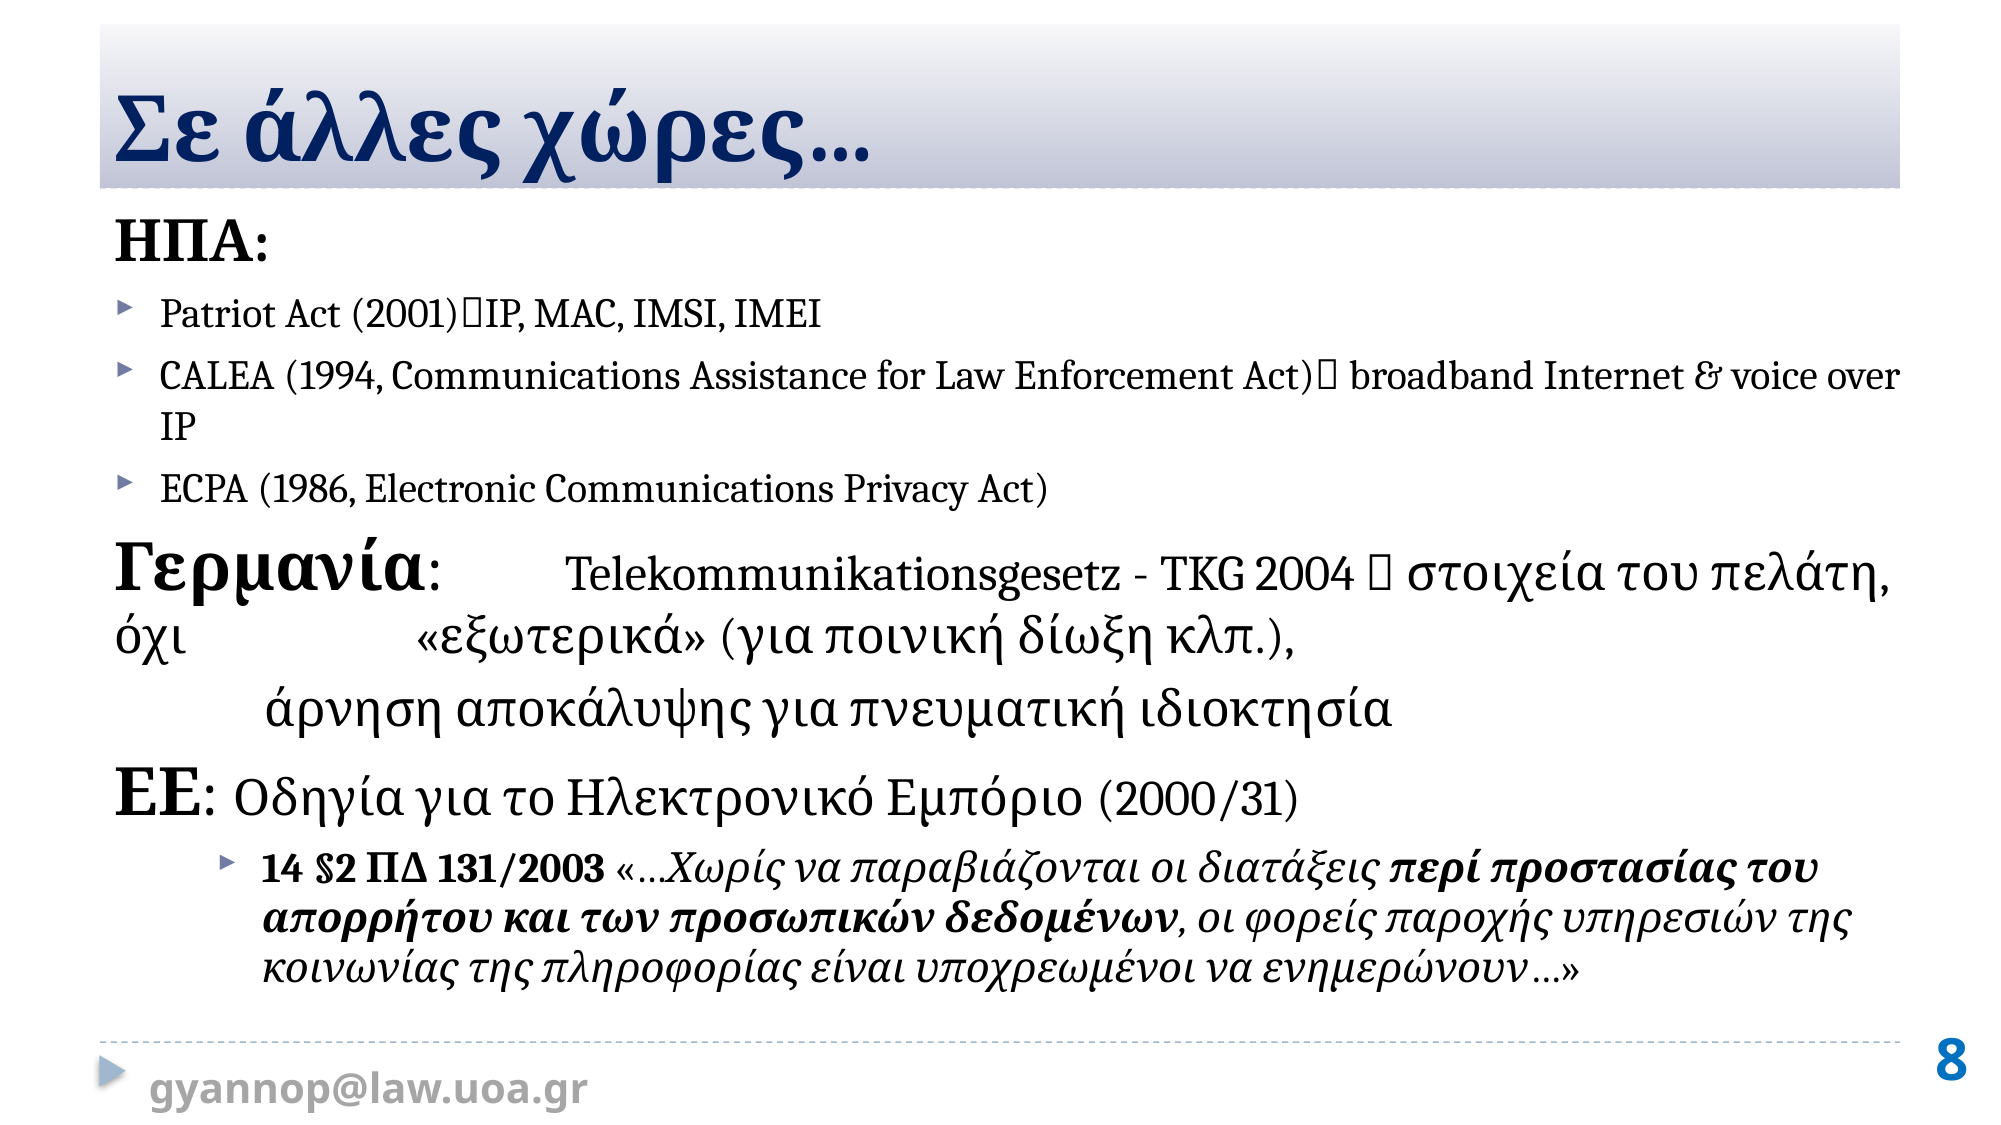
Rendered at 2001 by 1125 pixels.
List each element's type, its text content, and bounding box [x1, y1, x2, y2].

list ΗΠΑ: Patriot Act (2001)IP, MAC, IMSI, IMEI CALEA (1994, Communications Assistance for Law Enforcement Act) broadband Internet & voice over IP ECPA (1986, Electronic Communications Privacy Act) Γερμανία: Telekommunikationsgesetz - TKG 2004  στοιχεία του πελάτη, όχι «εξωτερικά» (για ποινική δίωξη κλπ.), άρνηση αποκάλυψης για πνευματική ιδιοκτησία ΕΕ: Οδηγία για το Ηλεκτρονικό Εμπόριο (2000/31) 14 §2 ΠΔ 131/2003 «…Χωρίς να παραβιάζονται οι διατάξεις περί προστασίας του απορρήτου και των προσωπικών δεδομένων, οι φορείς παροχής υπηρεσιών της κοινωνίας της πληροφορίας είναι υποχρεωμένοι να ενημερώνουν…» [99, 195, 1951, 1007]
title Σε άλλες χώρες… [99, 24, 1901, 188]
footer gyannop@law.uoa.gr [134, 1048, 1833, 1125]
slide_number 8 [1833, 1015, 1984, 1125]
